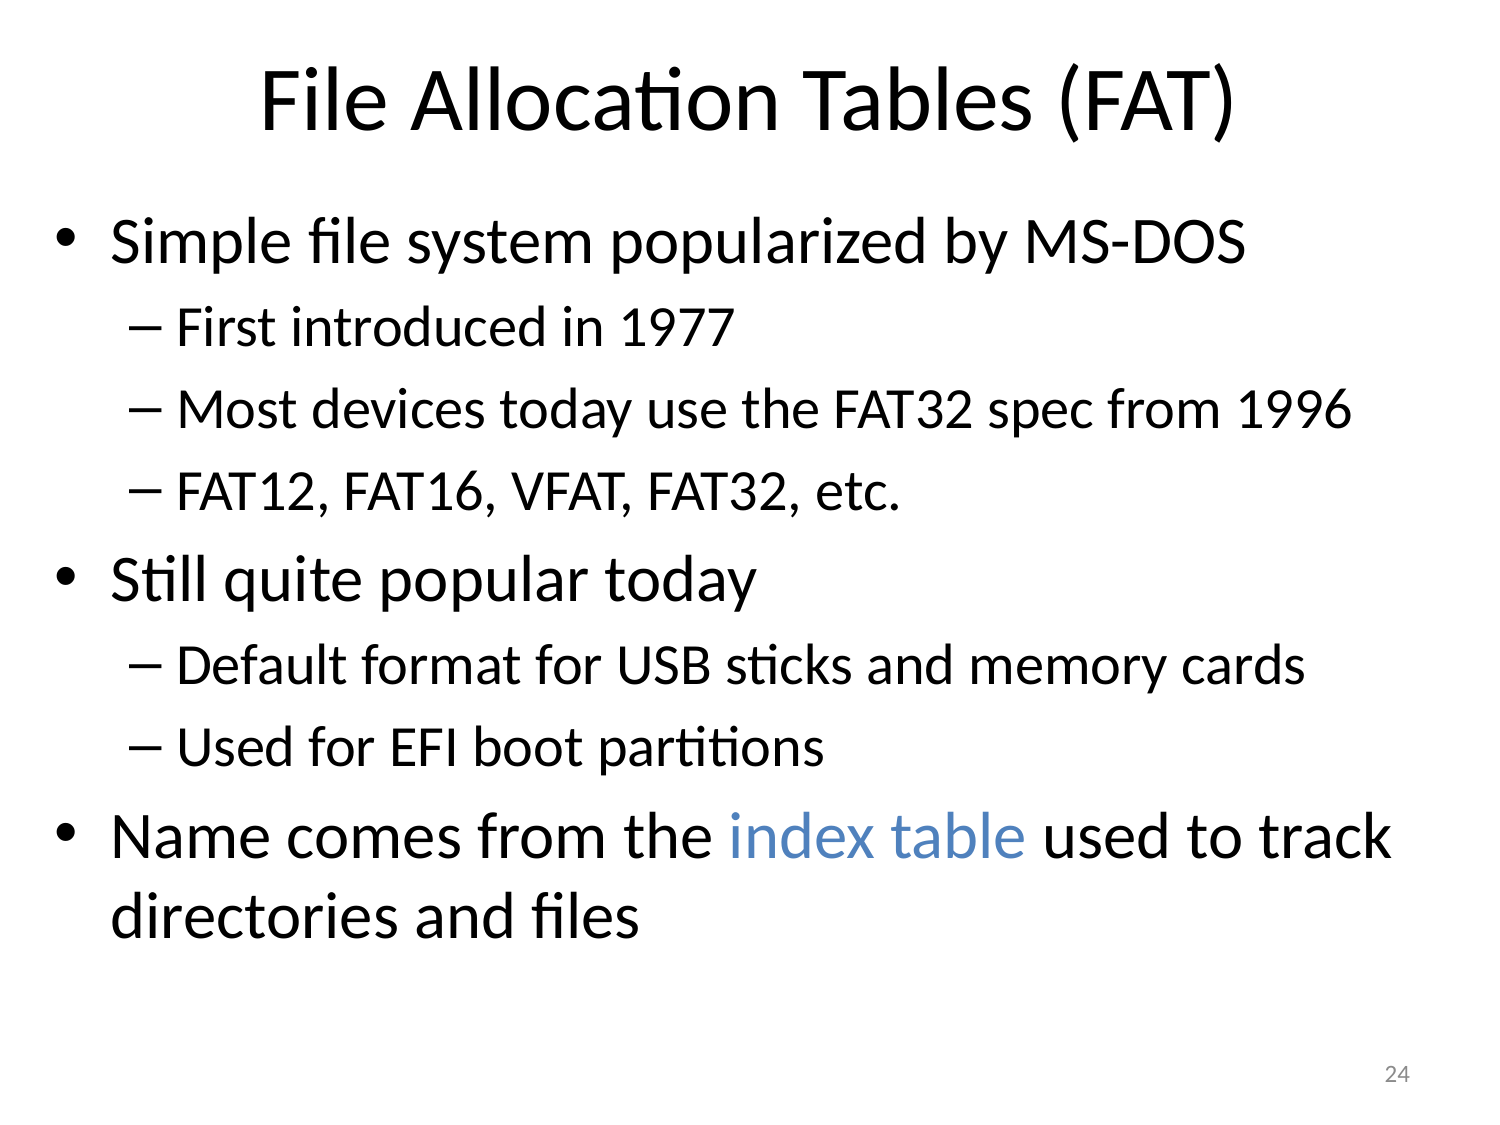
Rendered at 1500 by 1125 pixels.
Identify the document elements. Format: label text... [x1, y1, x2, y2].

slide_number 24 [1074, 1042, 1425, 1103]
title File Allocation Tables (FAT) [75, 0, 1425, 188]
list Simple file system popularized by MS-DOS First introduced in 1977 Most devices today use the FAT32 spec from 1996 FAT12, FAT16, VFAT, FAT32, etc. Still quite popular today Default format for USB sticks and memory cards Used for EFI boot partitions Name comes from the index table used to track directories and files [39, 189, 1463, 1038]
